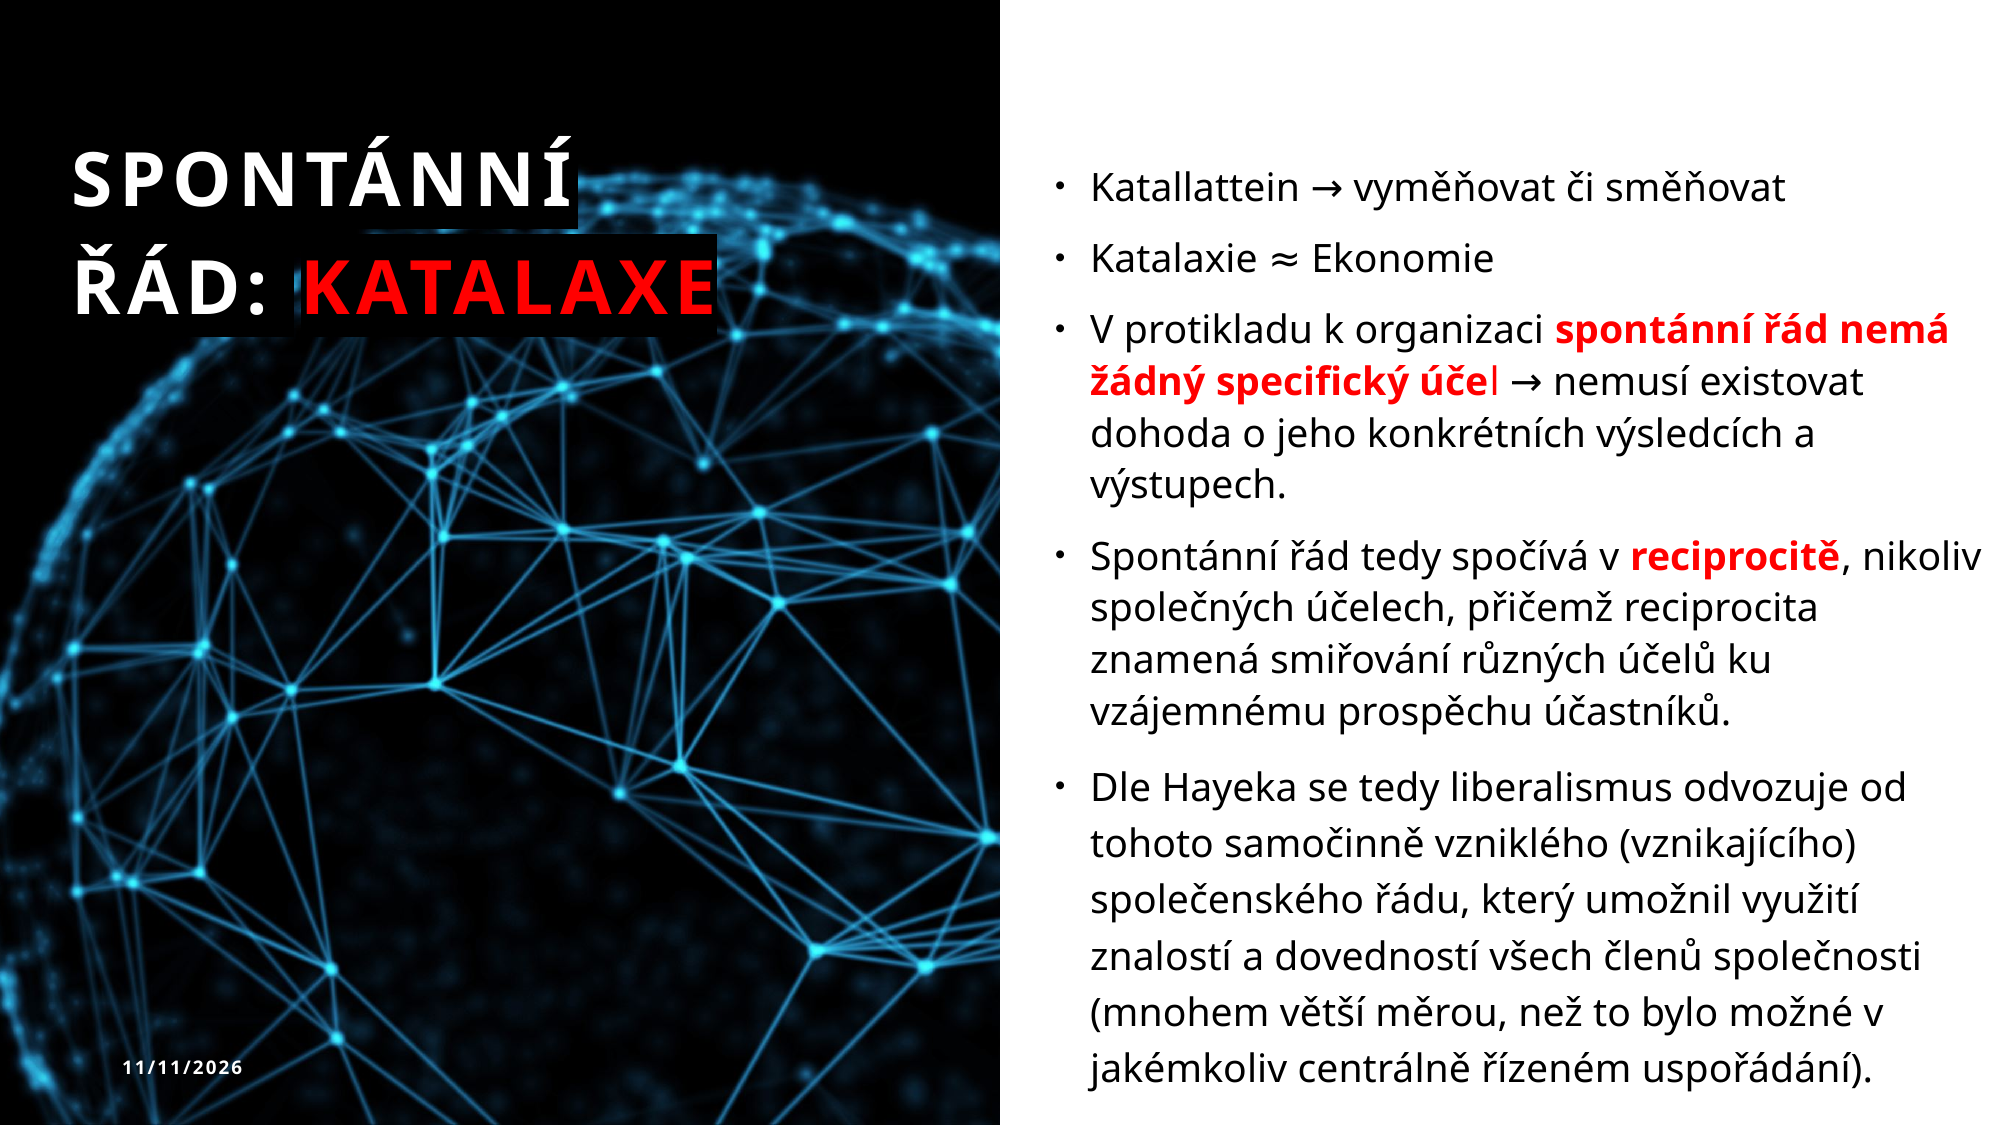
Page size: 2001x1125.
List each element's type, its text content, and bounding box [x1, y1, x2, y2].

picture [0, 0, 1000, 1125]
list Katallattein → vyměňovat či směňovat Katalaxie ≈ Ekonomie V protikladu k organizaci spontánní řád nemá žádný specifický účel → nemusí existovat dohoda o jeho konkrétních výsledcích a výstupech. Spontánní řád tedy spočívá v reciprocitě, nikoliv společných účelech, přičemž reciprocita znamená smiřování různých účelů ku vzájemnému prospěchu účastníků. Dle Hayeka se tedy liberalismus odvozuje od tohoto samočinně vzniklého (vznikajícího) společenského řádu, který umožnil využití znalostí a dovedností všech členů společnosti (mnohem větší měrou, než to bylo možné v jakémkoliv centrálně řízeném uspořádání). [1040, 149, 2000, 1099]
